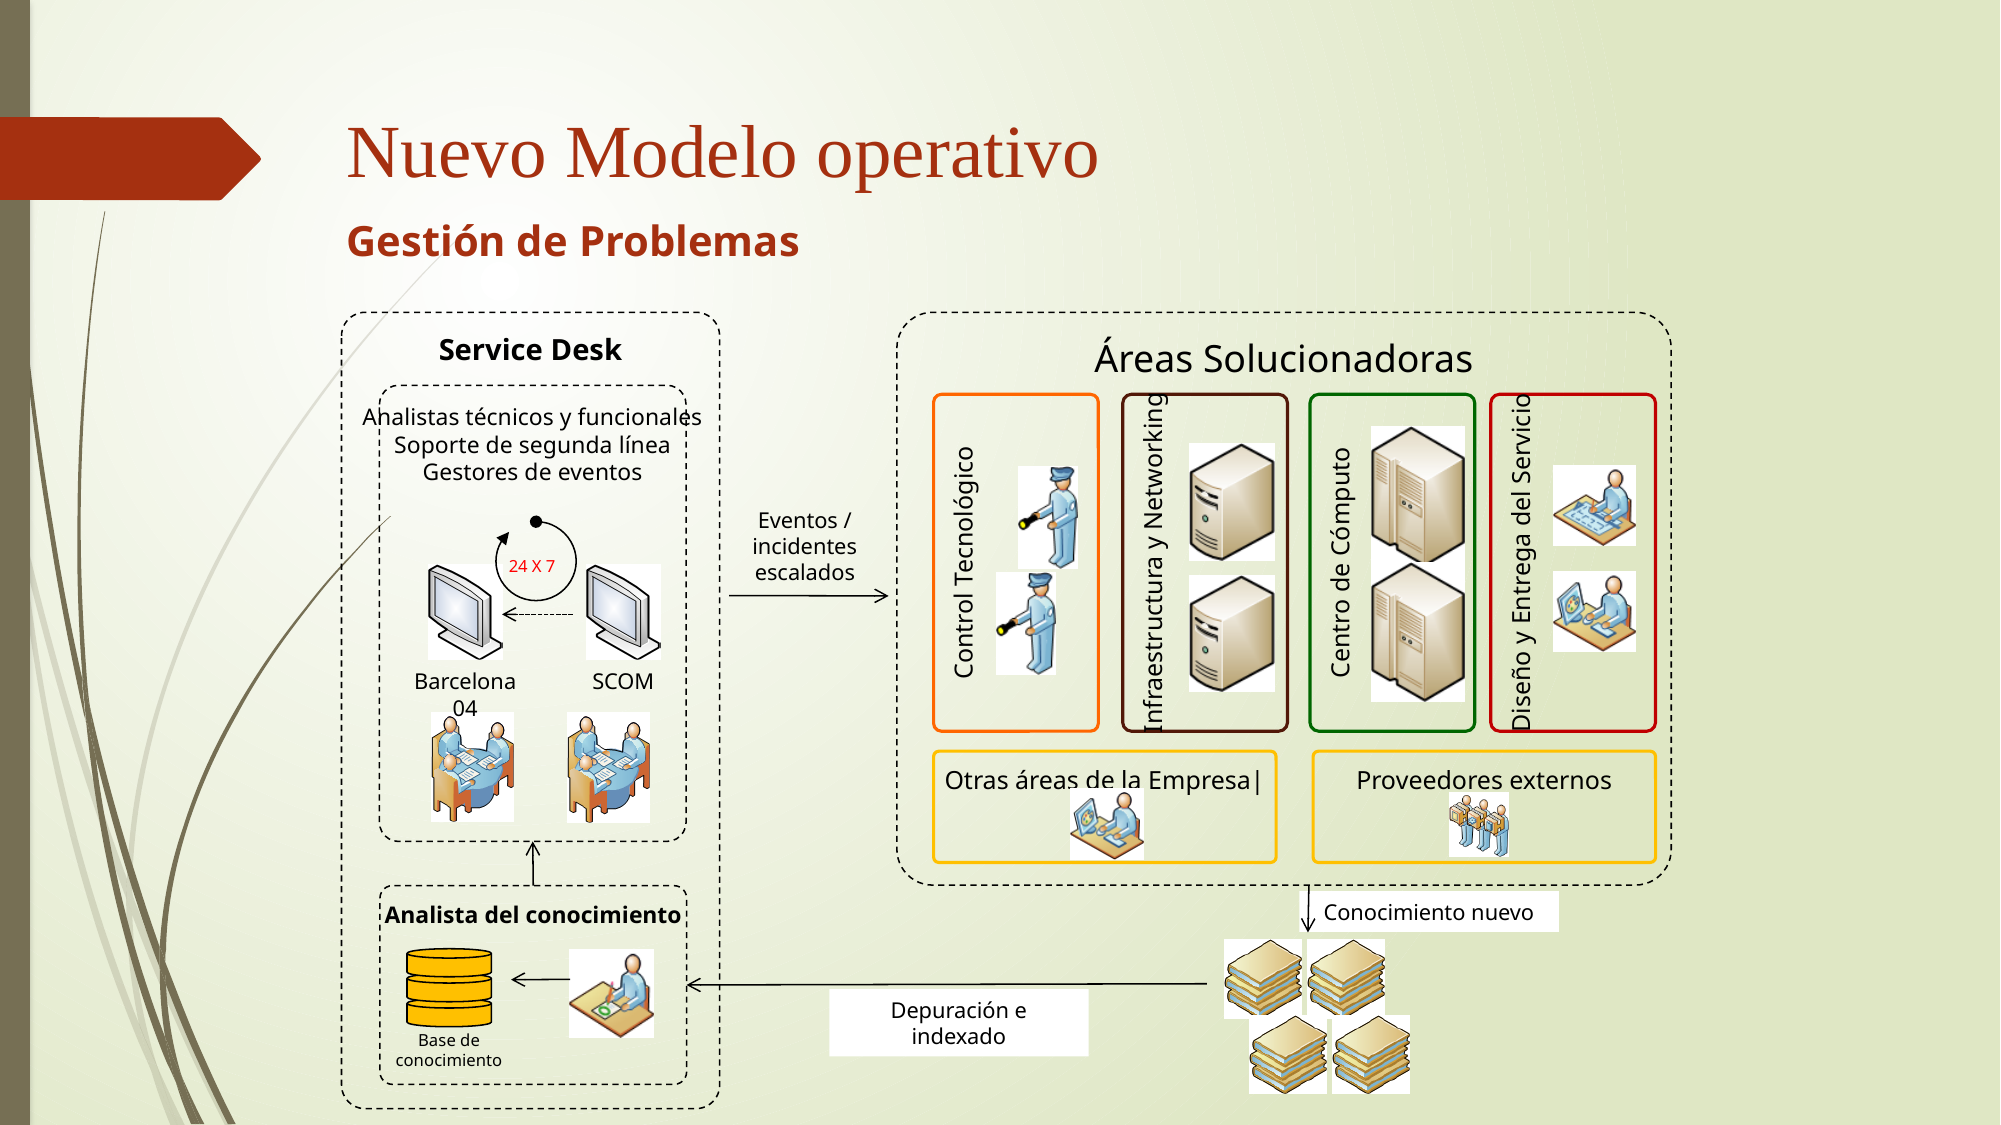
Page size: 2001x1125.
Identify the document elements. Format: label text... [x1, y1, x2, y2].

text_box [1122, 394, 1288, 732]
picture [1223, 939, 1411, 1095]
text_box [360, 948, 538, 1077]
picture [1070, 788, 1144, 860]
picture [1553, 465, 1636, 546]
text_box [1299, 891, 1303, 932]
text_box Diseño y Entrega del Servicio [1490, 394, 1656, 732]
text_box Service Desk [341, 312, 720, 1109]
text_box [933, 394, 1099, 732]
text_box Analista del conocimiento [379, 885, 687, 1085]
text_box Áreas Solucionadoras [896, 312, 1672, 886]
text_box Eventos / incidentes escalados [726, 499, 884, 593]
text_box Conocimiento nuevo [1313, 891, 1559, 932]
text_box Depuración e indexado [829, 991, 1089, 1057]
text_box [378, 385, 701, 842]
picture [568, 949, 654, 1038]
picture [1553, 571, 1636, 652]
text_box Otras áreas de la Empresa| [933, 751, 1277, 863]
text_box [1312, 750, 1656, 863]
title Nuevo Modelo operativo [331, 94, 1794, 228]
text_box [1309, 394, 1475, 732]
text_box Gestión de Problemas [331, 207, 1609, 298]
